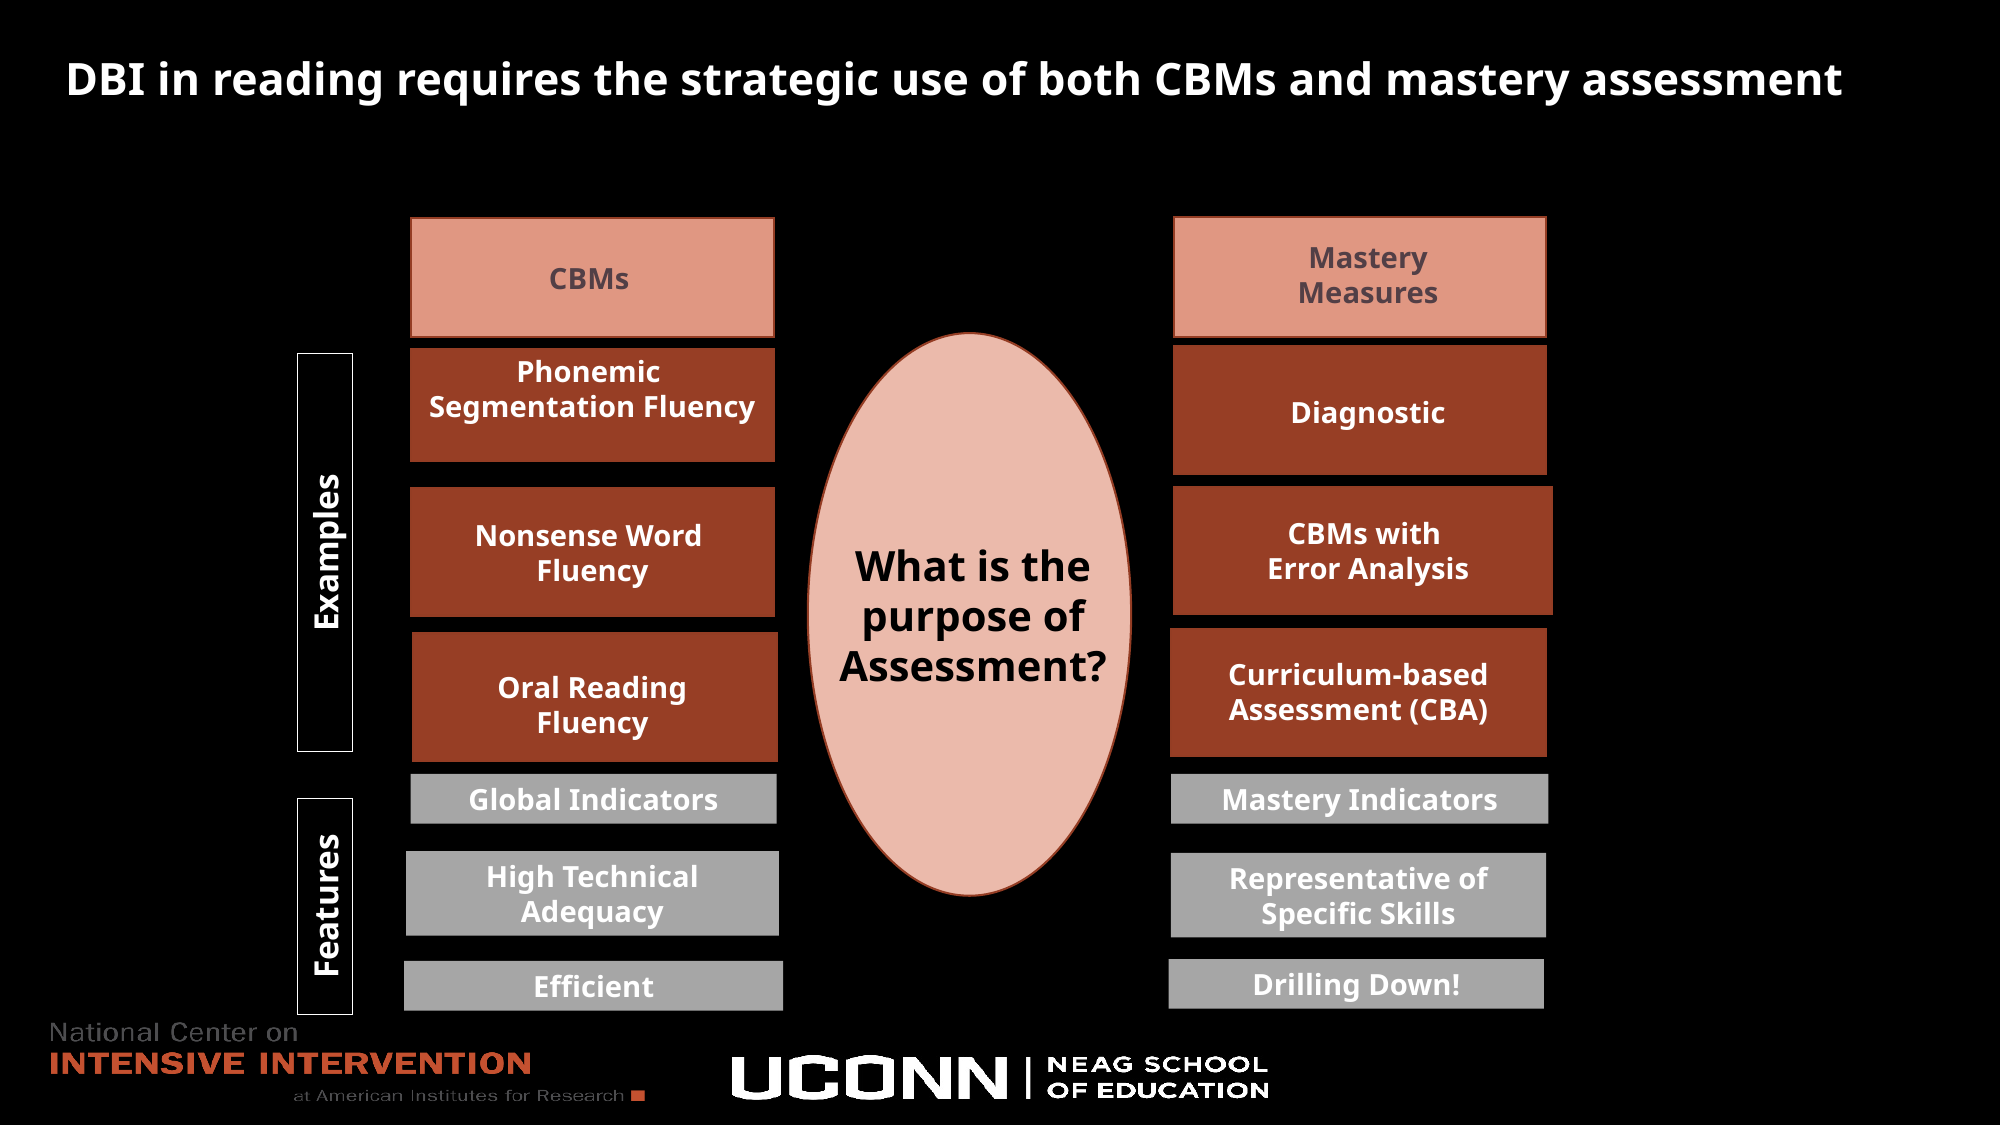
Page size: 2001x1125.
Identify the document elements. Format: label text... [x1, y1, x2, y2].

text_box [412, 632, 778, 762]
title DBI in reading requires the strategic use of both CBMs and mastery assessment [50, 37, 1950, 158]
text_box [1170, 628, 1547, 757]
text_box Mastery Indicators [1171, 773, 1549, 824]
text_box [1173, 486, 1553, 615]
text_box Representative of Specific Skills [1170, 852, 1547, 938]
text_box [1173, 345, 1547, 475]
picture [732, 1055, 1268, 1100]
text_box Global Indicators [410, 773, 777, 824]
text_box Efficient [404, 960, 784, 1011]
text_box [410, 217, 775, 338]
text_box What is the purpose of Assessment? [799, 531, 1148, 697]
text_box [814, 332, 1125, 531]
text_box [410, 487, 775, 617]
text_box Drilling Down! [1168, 959, 1544, 1009]
text_box High Technical Adequacy [406, 851, 779, 936]
text_box CBMs with Error Analysis [1252, 507, 1485, 593]
text_box Examples [297, 353, 353, 752]
picture [41, 1014, 654, 1109]
text_box Curriculum-based Assessment (CBA) [1182, 648, 1535, 734]
text_box [410, 348, 775, 462]
text_box CBMs [410, 252, 768, 303]
text_box [813, 697, 1126, 897]
text_box Phonemic Segmentation Fluency [411, 346, 773, 431]
text_box Nonsense Word Fluency [459, 509, 726, 595]
text_box Diagnostic [1275, 387, 1461, 437]
text_box Mastery Measures [1254, 231, 1482, 317]
text_box Features [297, 798, 353, 1015]
text_box [1173, 216, 1547, 338]
text_box Oral Reading Fluency [482, 662, 703, 747]
